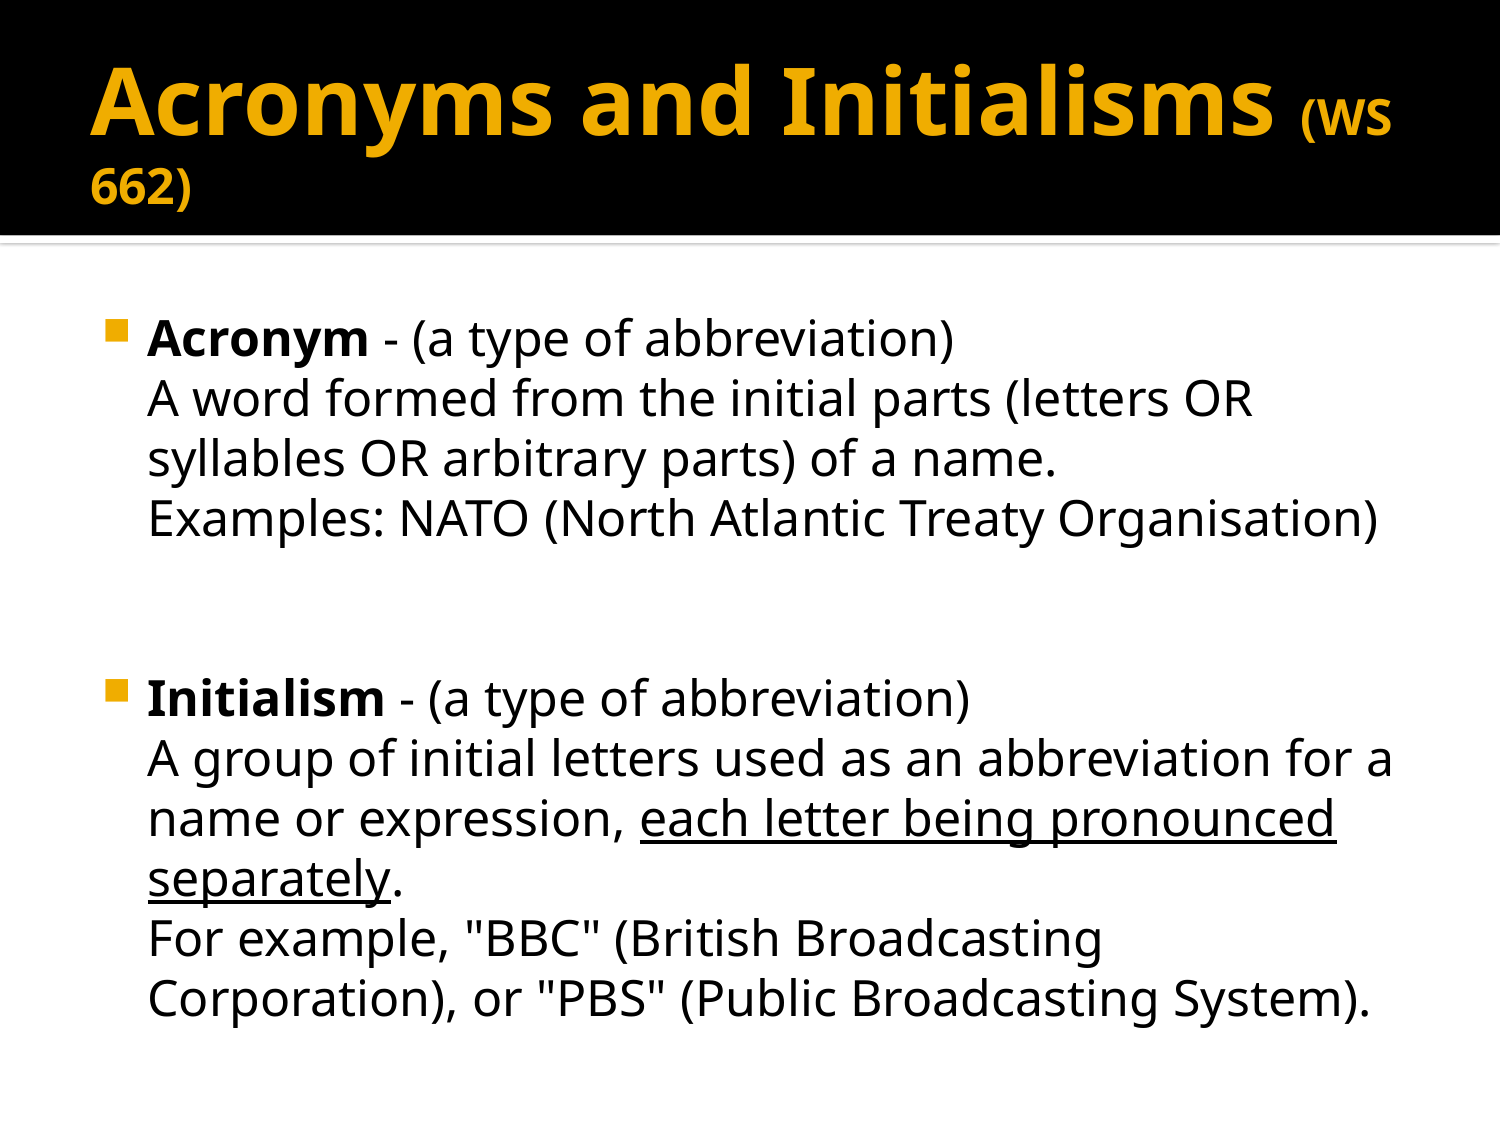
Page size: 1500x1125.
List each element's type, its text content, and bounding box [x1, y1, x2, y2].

title Acronyms and Initialisms (WS 662) [75, 25, 1425, 231]
list Acronym - (a type of abbreviation) A word formed from the initial parts (letters OR syllables OR arbitrary parts) of a name. Examples: NATO (North Atlantic Treaty Organisation) Initialism - (a type of abbreviation) A group of initial letters used as an abbreviation for a name or expression, each letter being pronounced separately. For example, "BBC" (British Broadcasting Corporation), or "PBS" (Public Broadcasting System). [75, 291, 1425, 1050]
